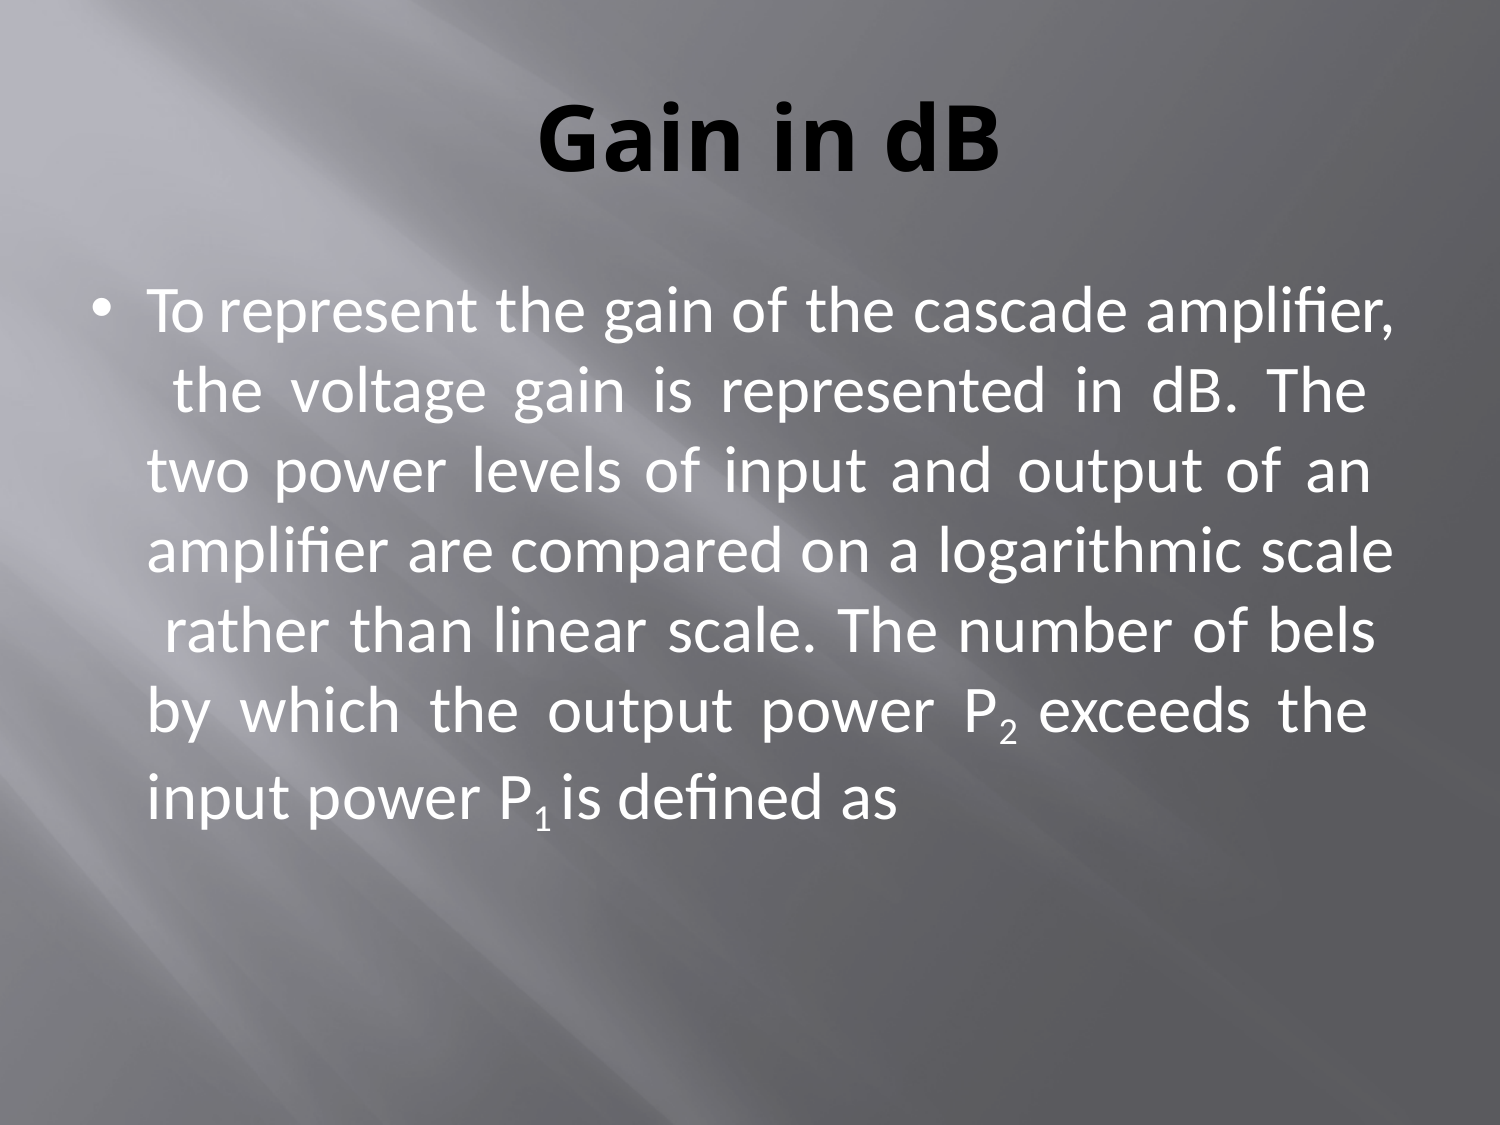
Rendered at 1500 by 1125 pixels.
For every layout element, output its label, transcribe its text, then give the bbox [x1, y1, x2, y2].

text_box To represent the gain of the cascade amplifier, the voltage gain is represented in dB. The two power levels of input and output of an amplifier are compared on a logarithmic scale rather than linear scale. The number of bels by which the output power P2 exceeds the input power P1 is defined as [83, 263, 1401, 840]
title Gain in dB [399, 37, 1138, 229]
